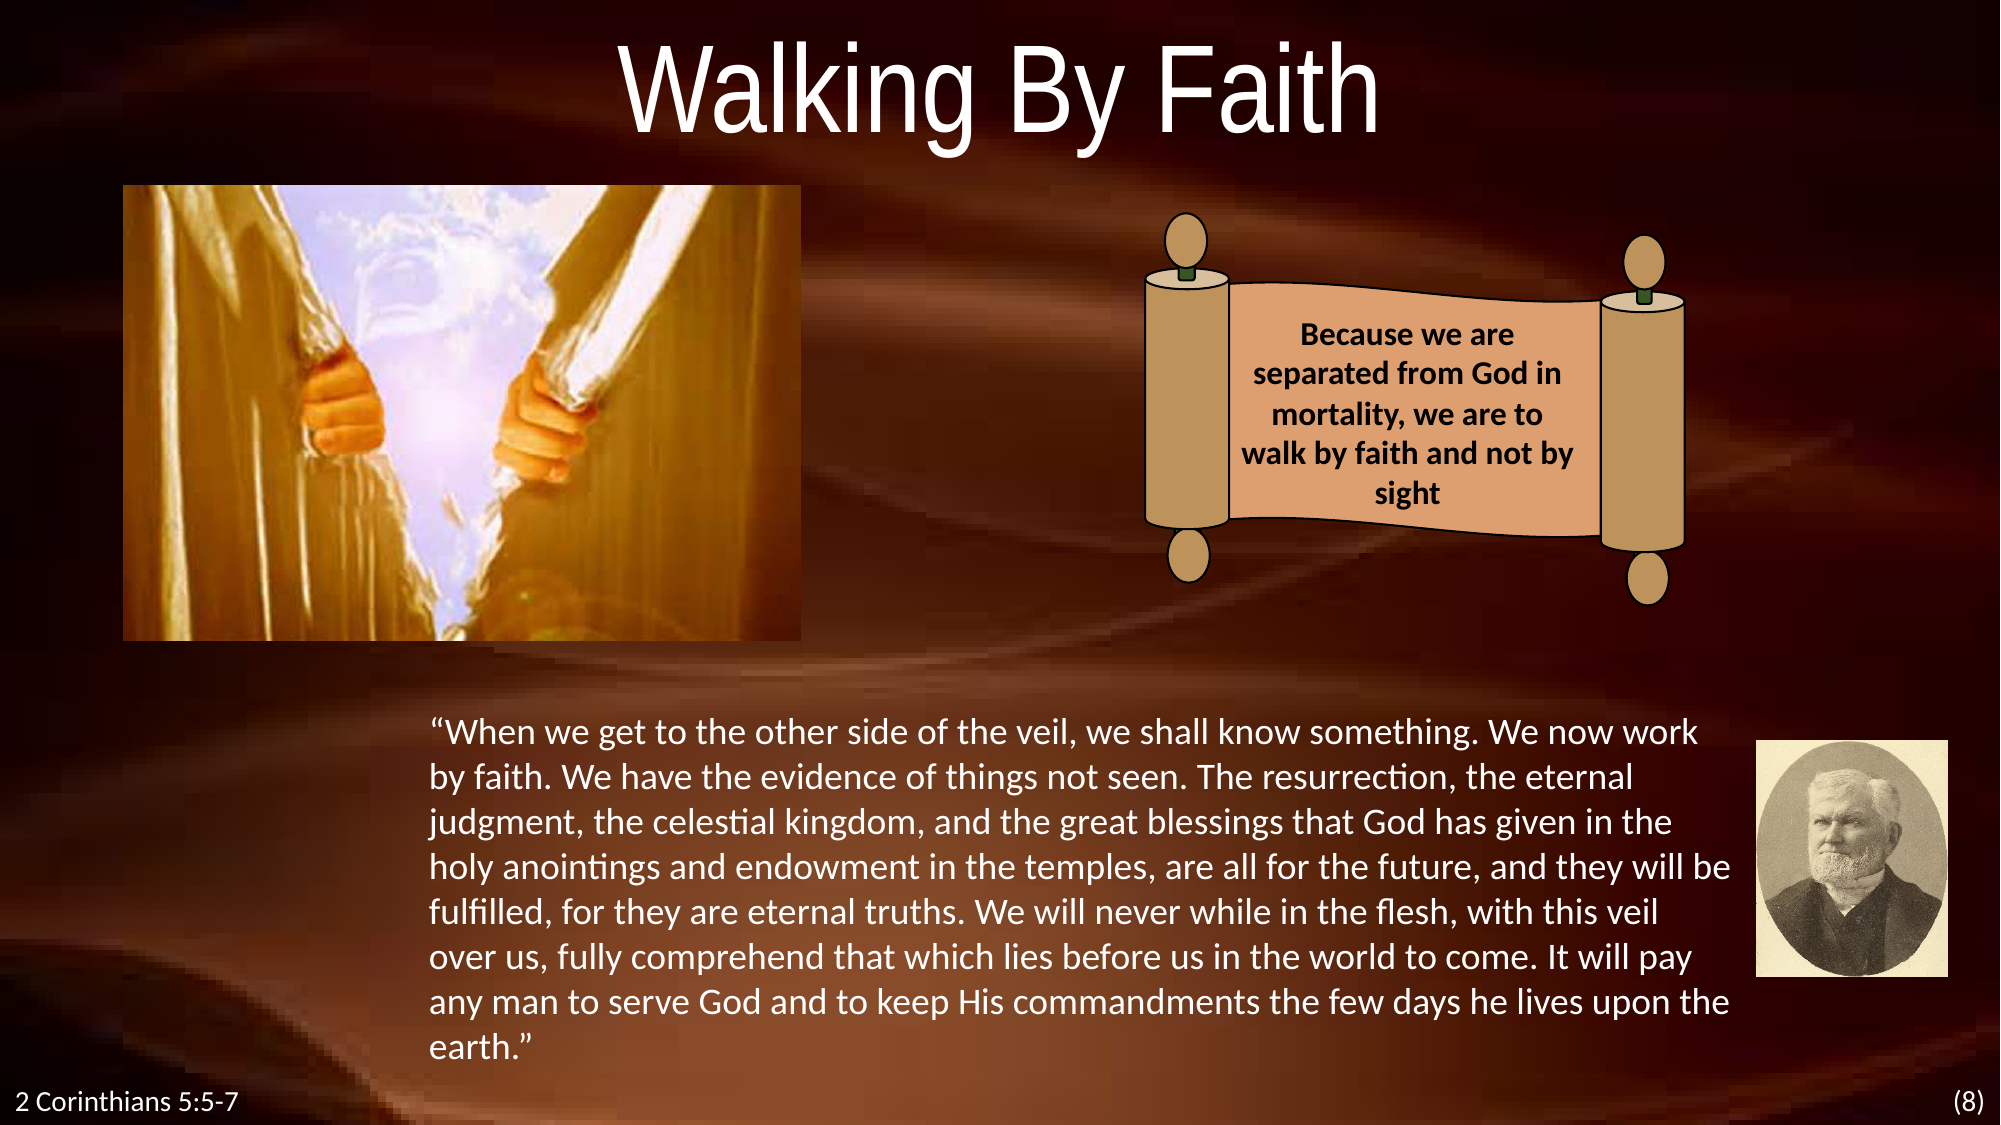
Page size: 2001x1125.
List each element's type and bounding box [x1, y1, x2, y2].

picture [0, 0, 2000, 1125]
text_box [1145, 213, 1685, 606]
text_box [414, 700, 1948, 1079]
